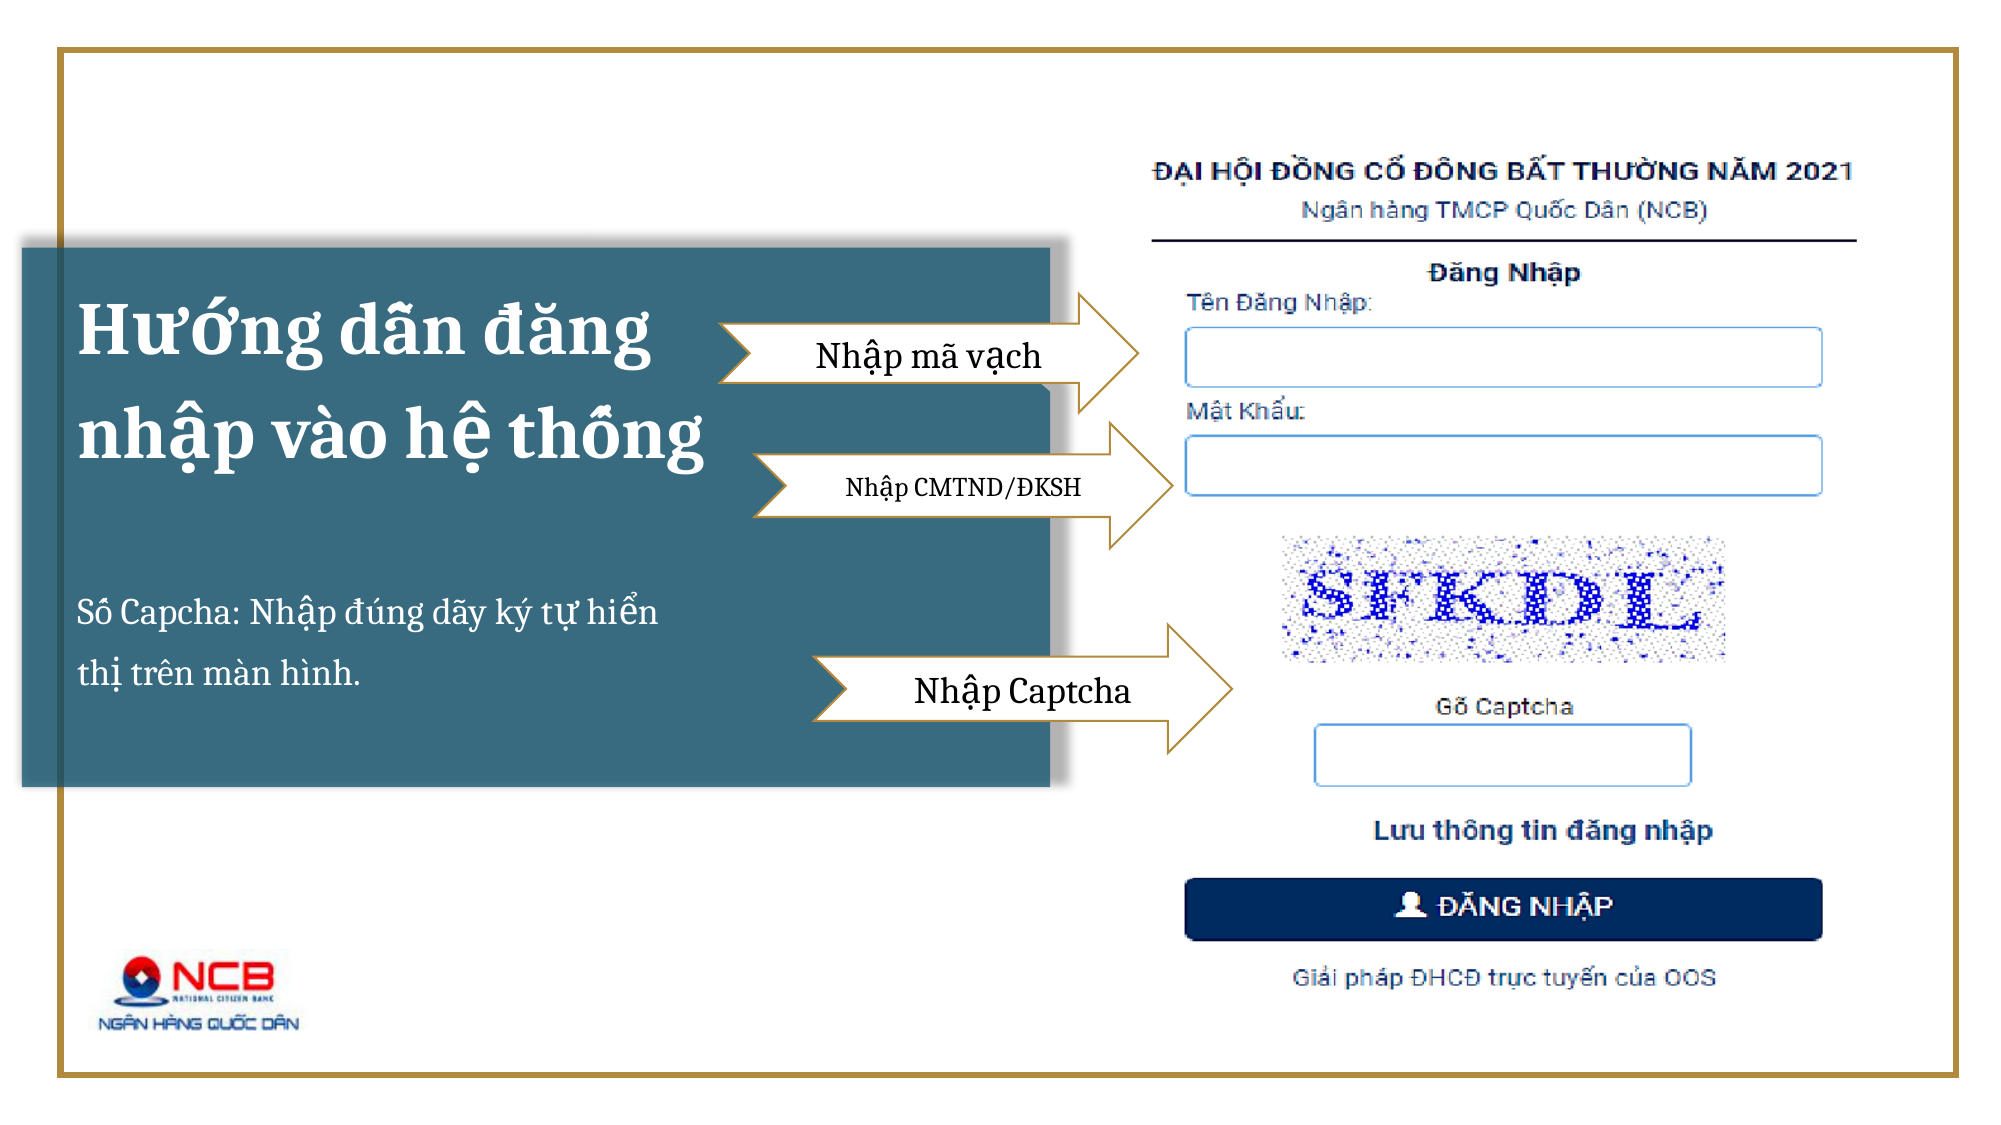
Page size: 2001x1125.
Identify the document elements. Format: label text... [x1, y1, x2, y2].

picture [1066, 104, 1938, 1025]
text_box Nhập CMTND/ĐKSH [751, 453, 1066, 519]
text_box Nhập Captcha [811, 655, 1066, 722]
picture [88, 949, 311, 1039]
text_box Hướng dẫn đăng nhập vào hệ thống [62, 257, 774, 481]
text_box Số Capcha: Nhập đúng dãy ký tự hiển thị trên màn hình. [62, 564, 720, 701]
text_box [20, 246, 1052, 789]
text_box Nhập mã vạch [717, 322, 1066, 384]
